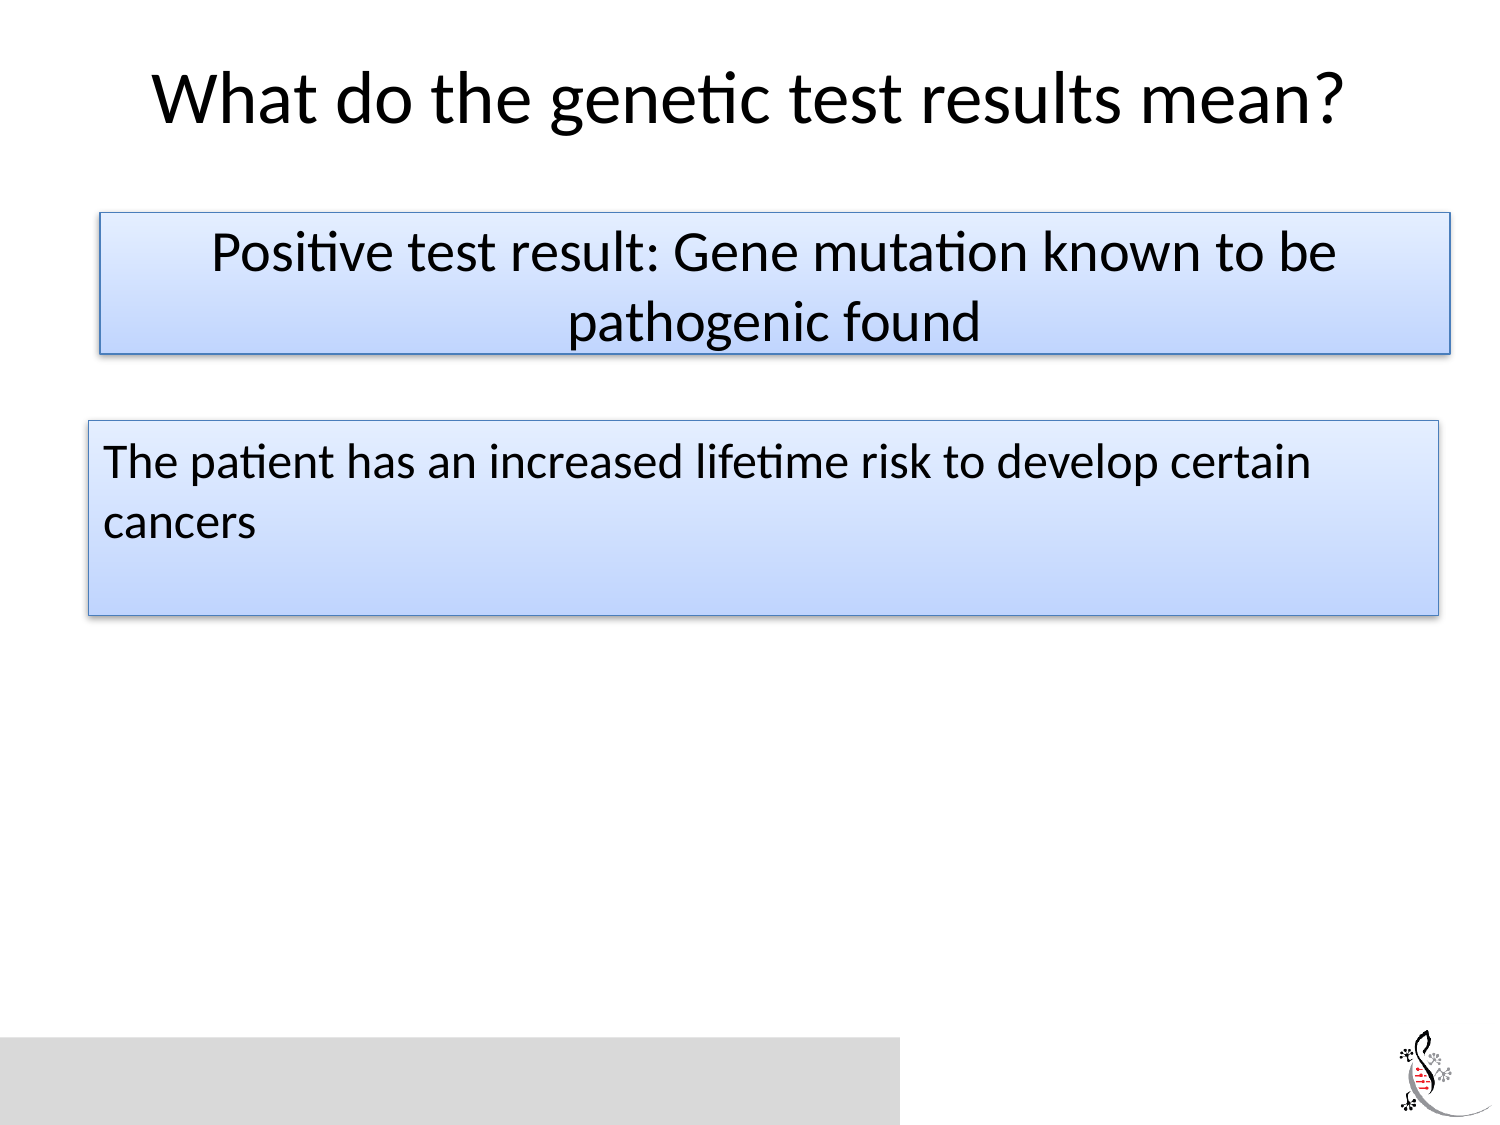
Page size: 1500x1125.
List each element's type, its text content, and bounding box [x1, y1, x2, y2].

text_box The patient has an increased lifetime risk to develop certain cancers [88, 420, 1439, 616]
picture [1397, 1023, 1495, 1118]
title What do the genetic test results mean? [75, 0, 1425, 188]
text_box Positive test result: Gene mutation known to be pathogenic found [99, 212, 1451, 355]
